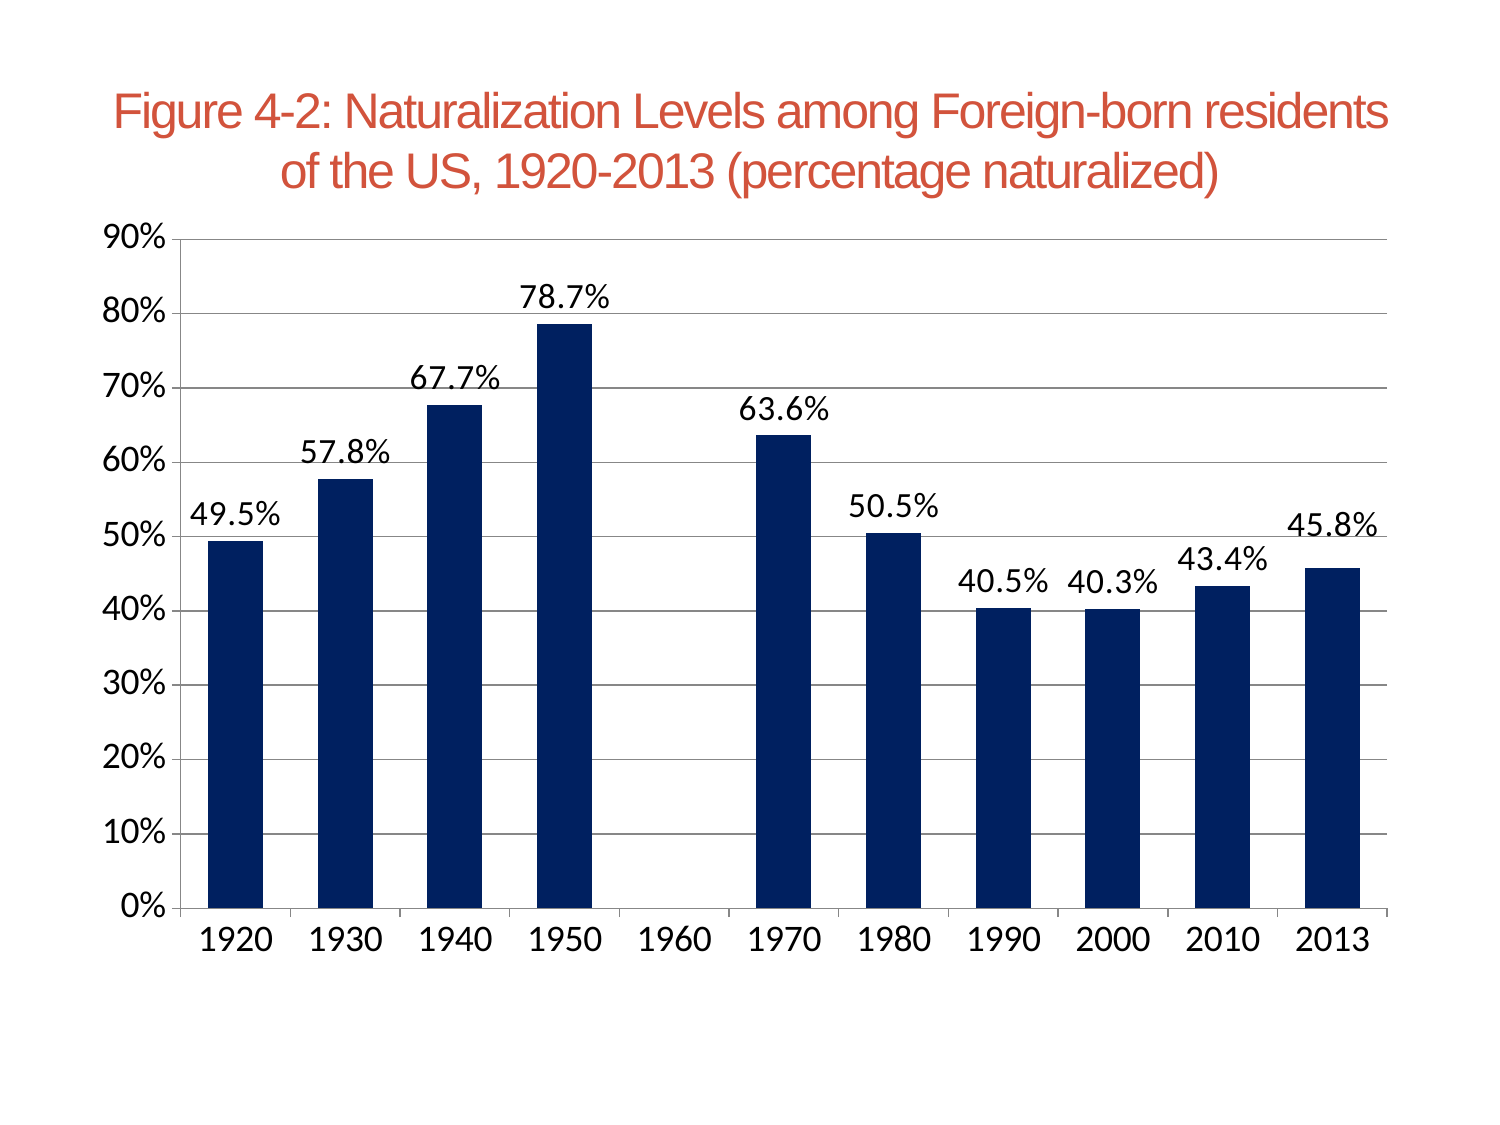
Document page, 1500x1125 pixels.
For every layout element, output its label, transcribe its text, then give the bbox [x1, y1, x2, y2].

chart [74, 204, 1415, 977]
title Figure 4-2: Naturalization Levels among Foreign-born residents of the US, 1920-2013 (percentage naturalized) [75, 45, 1425, 233]
